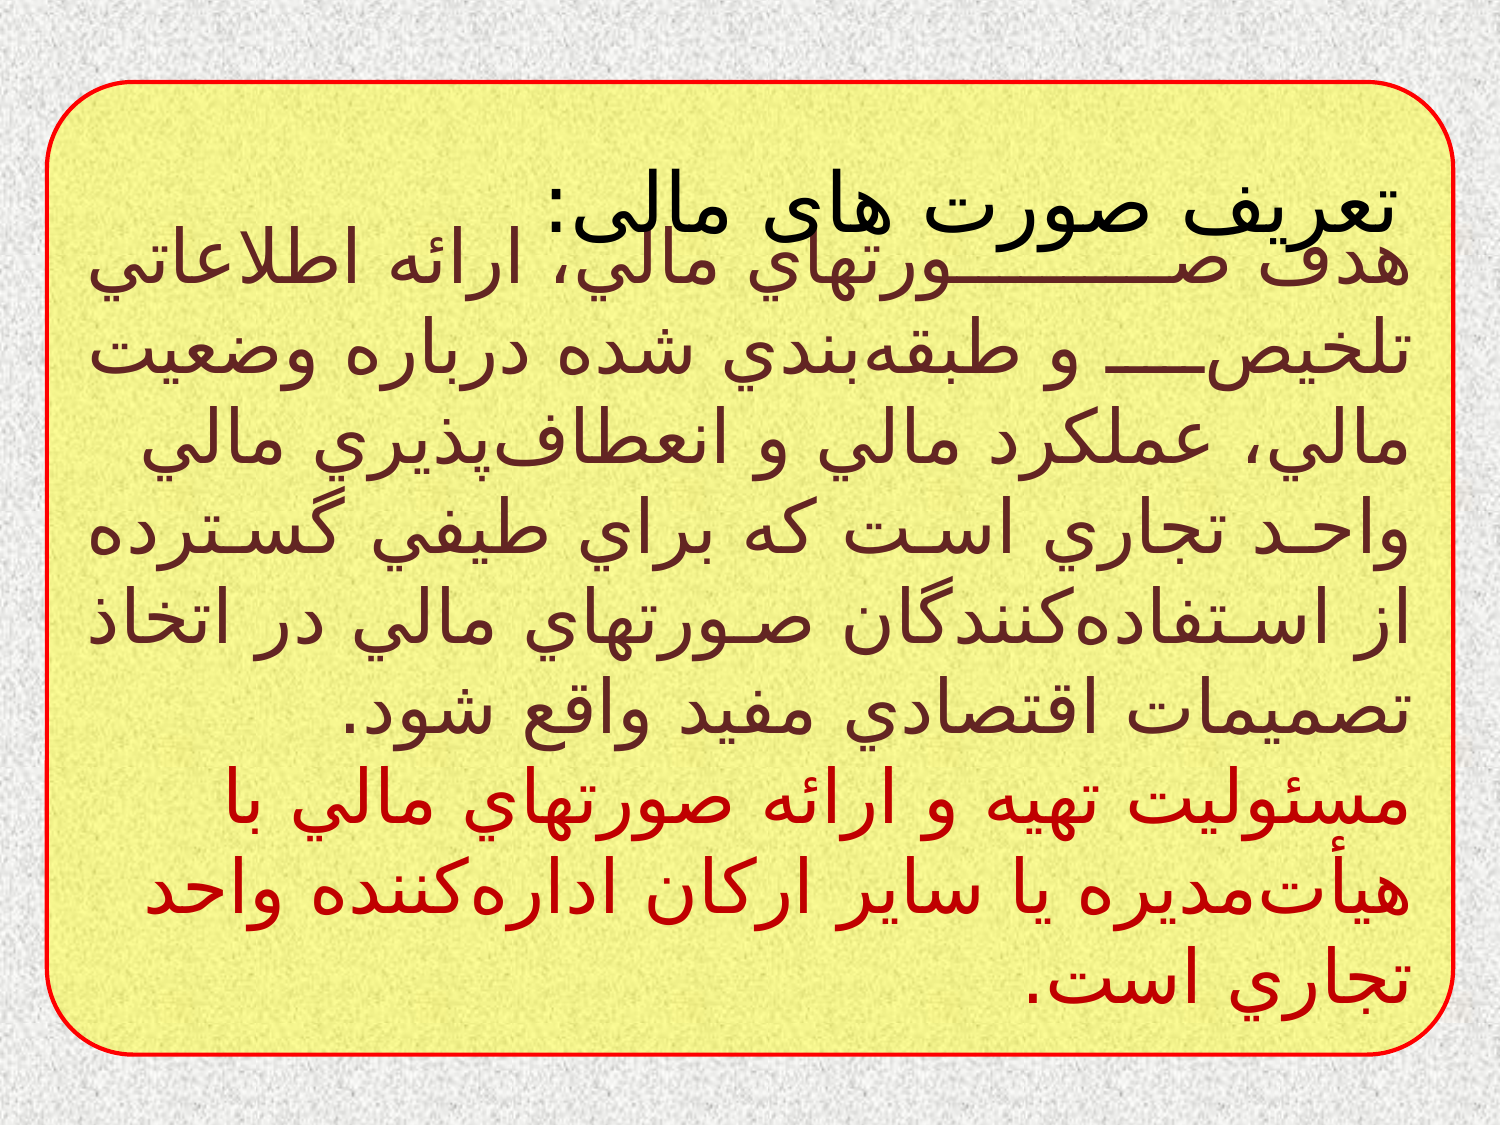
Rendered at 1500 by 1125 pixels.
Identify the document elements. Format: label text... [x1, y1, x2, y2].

text_box هدف‌ صورتهاي‌ مالي‌، ارائه‌ اطلاعاتي‌ تلخيص‌ و طبقه‌بندي‌ شده‌ درباره‌ وضعيت‌ مالي‌، عملكرد مالي‌ و انعطاف‌پذيري‌ مالي‌ واحد تجاري‌ است‌ كه‌ براي‌ طيفي‌ گسترده‌ از استفاده‌كنندگان‌ صورتهاي‌ مالي‌ در اتخاذ تصميمات‌ اقتصادي‌ مفيد واقع‌ شود. مسئوليت‌ تهيه‌ و ارائه‌ صورتهاي‌ مالي‌ با هيأت‌مديره‌ يا ساير اركان‌ اداره‌كننده‌ واحد تجاري‌ است‌. [44, 79, 1456, 1057]
text_box تعریف صورت های مالی: [58, 141, 1442, 357]
picture [0, 0, 1500, 1125]
